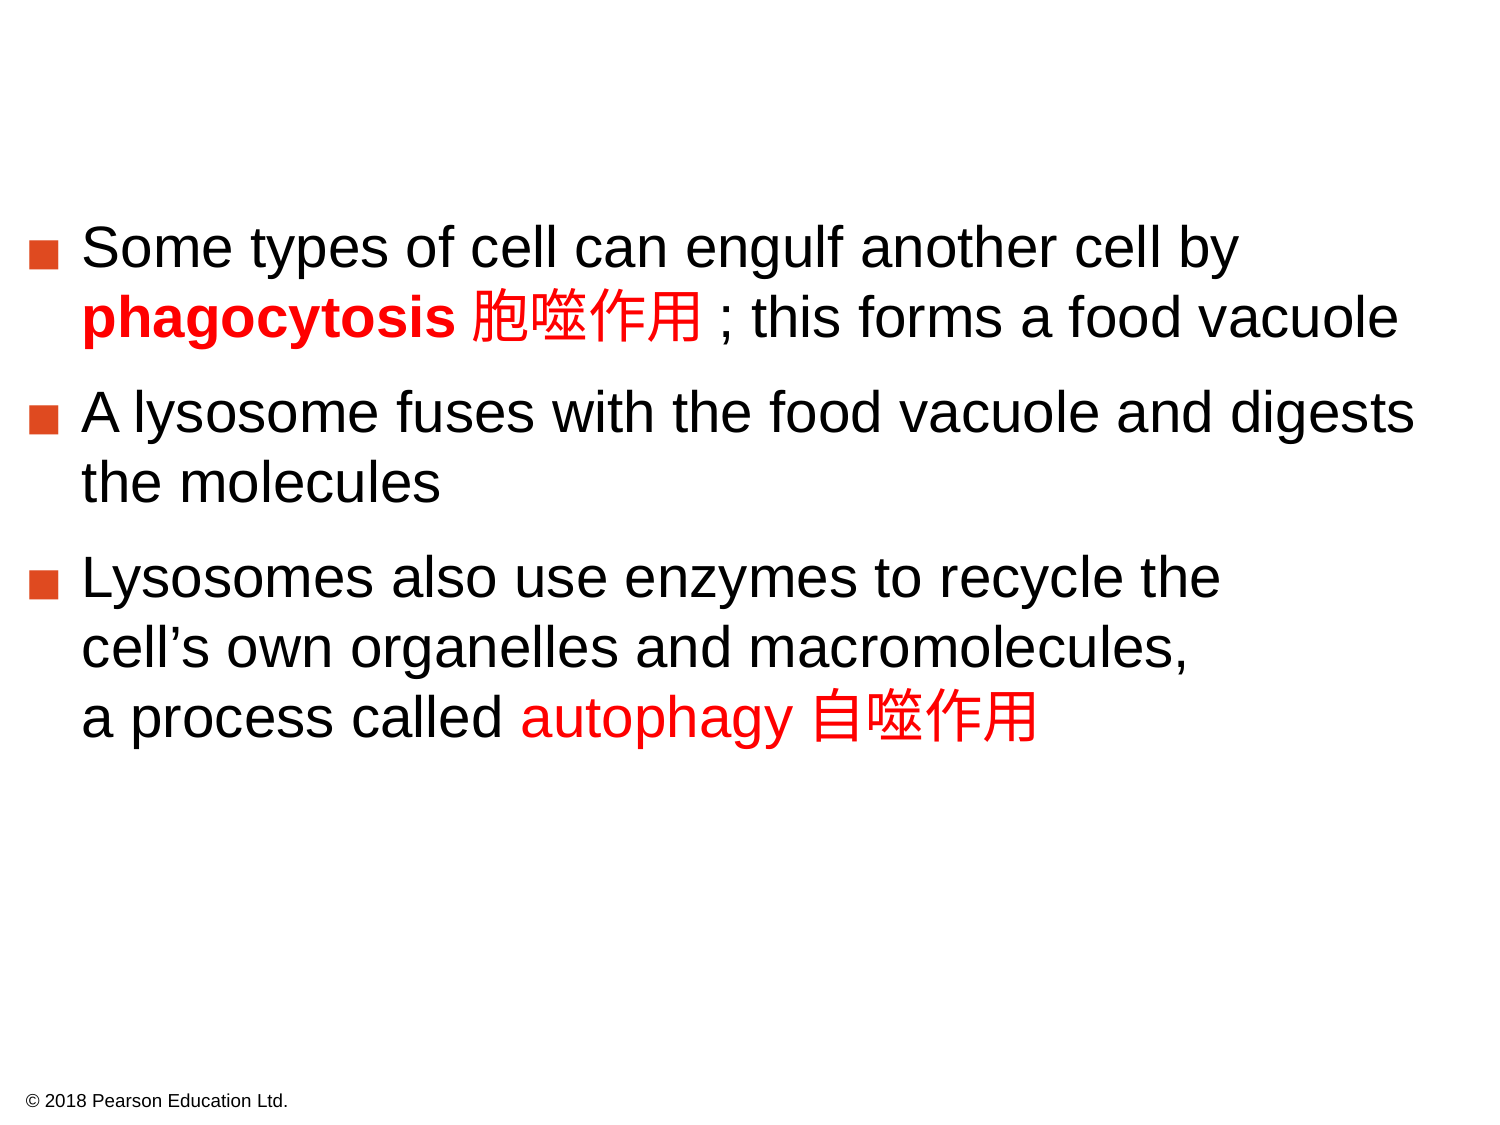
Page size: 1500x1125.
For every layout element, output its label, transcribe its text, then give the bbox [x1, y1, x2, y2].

footer © 2018 Pearson Education Ltd. [10, 1080, 518, 1119]
list Some types of cell can engulf another cell by phagocytosis胞噬作用; this forms a food vacuole A lysosome fuses with the food vacuole and digests the molecules Lysosomes also use enzymes to recycle the cell’s own organelles and macromolecules, a process called autophagy自噬作用 [24, 208, 1475, 1065]
